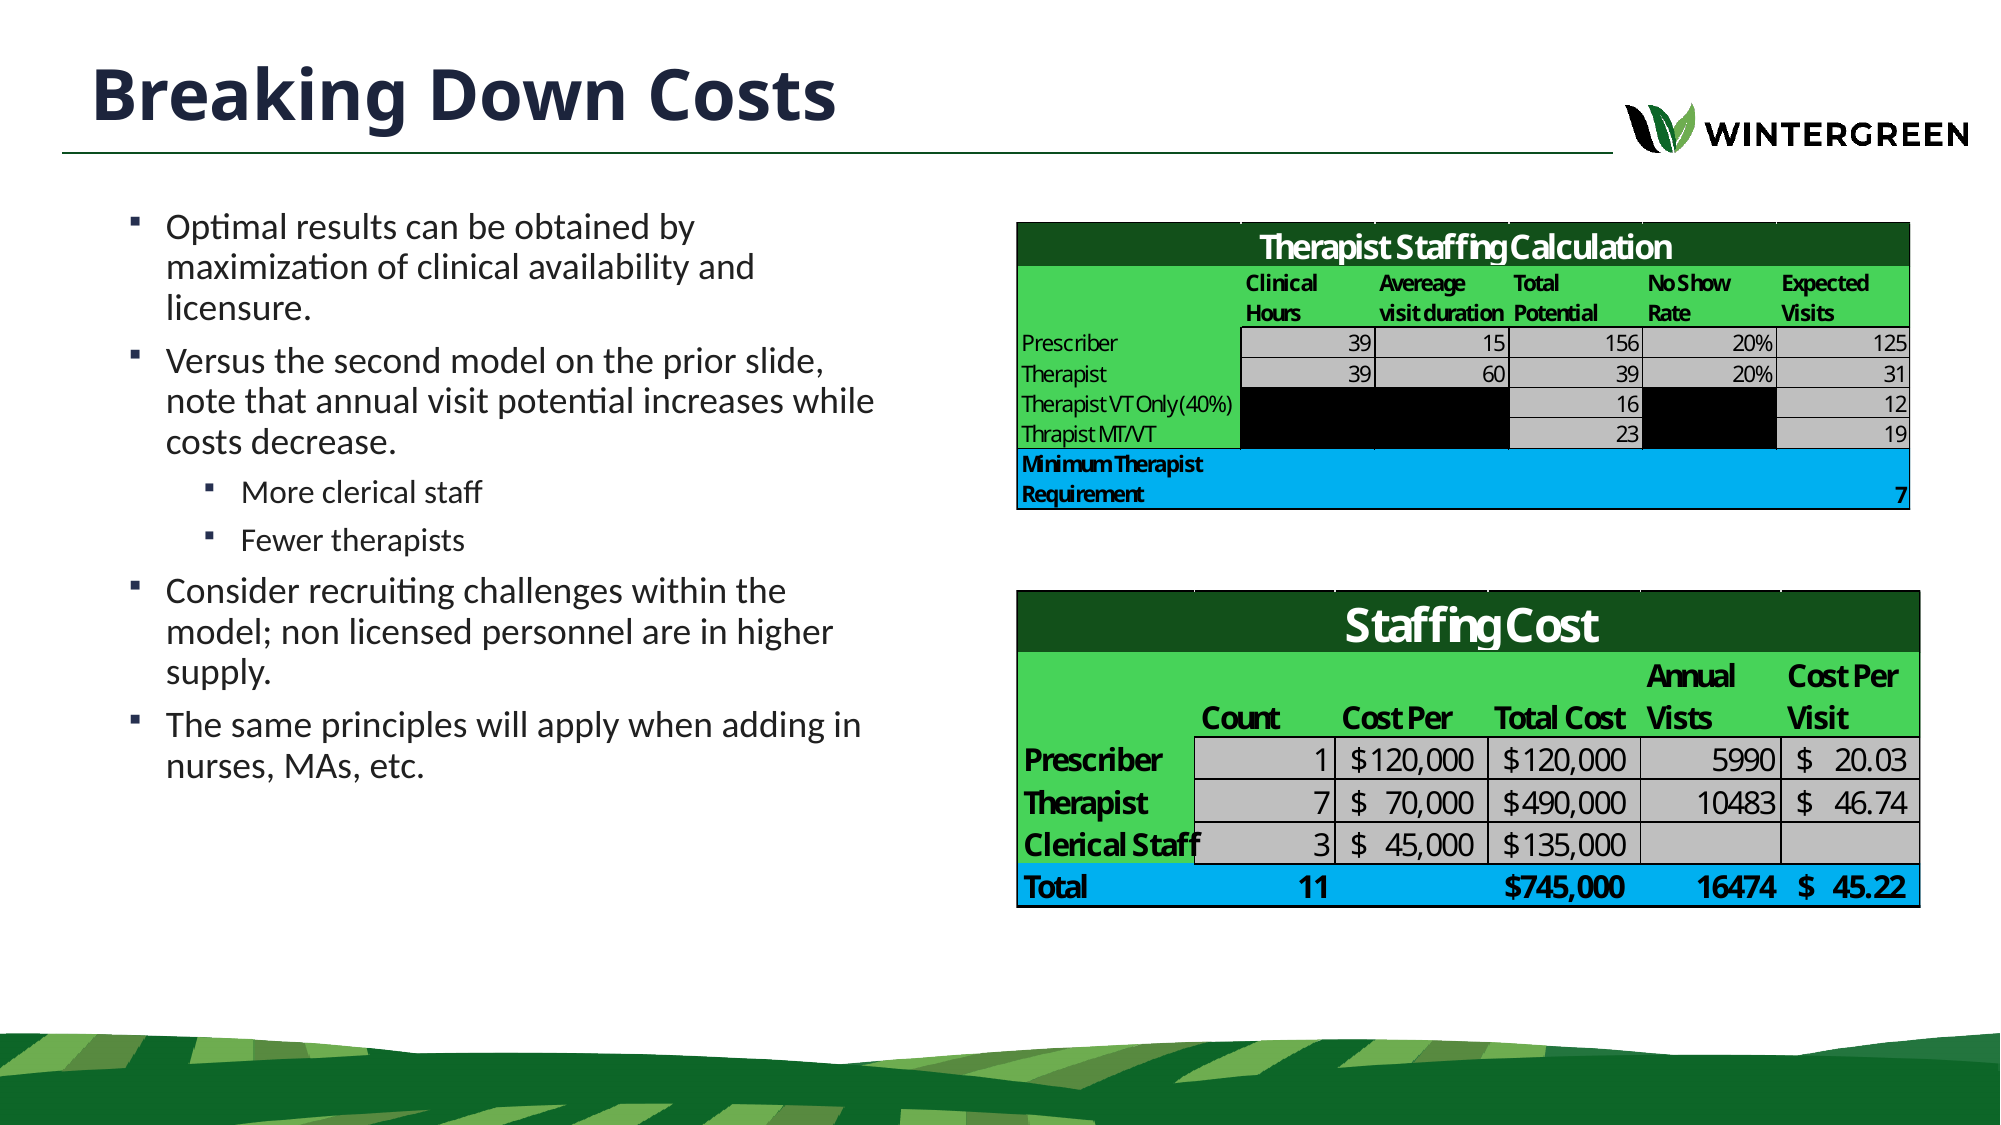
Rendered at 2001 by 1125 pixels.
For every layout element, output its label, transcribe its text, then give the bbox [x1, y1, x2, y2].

picture [1016, 589, 1923, 909]
list Optimal results can be obtained by maximization of clinical availability and licensure. Versus the second model on the prior slide, note that annual visit potential increases while costs decrease. More clerical staff Fewer therapists Consider recruiting challenges within the model; non licensed personnel are in higher supply. The same principles will apply when adding in nurses, MAs, etc. [112, 199, 909, 1012]
picture [1625, 102, 1968, 153]
picture [0, 1025, 2000, 1125]
title Breaking Down Costs [75, 45, 1635, 144]
picture [1016, 222, 1912, 511]
